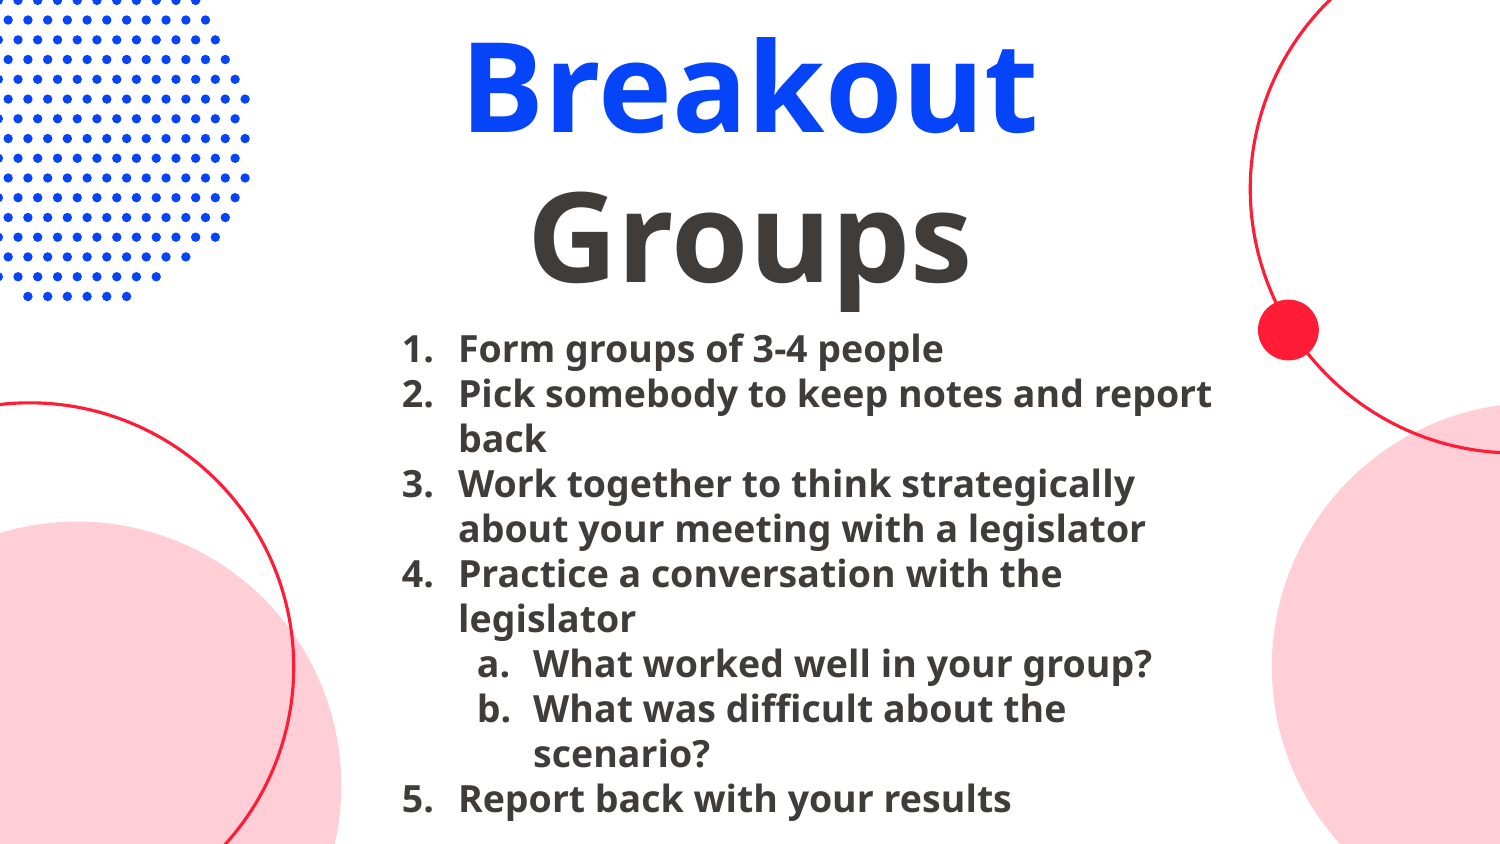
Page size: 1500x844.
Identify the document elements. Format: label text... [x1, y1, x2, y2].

title Breakout Groups [341, 170, 1159, 323]
subtitle Form groups of 3-4 people Pick somebody to keep notes and report back Work together to think strategically about your meeting with a legislator Practice a conversation with the legislator What worked well in your group? What was difficult about the scenario? Report back with your results [368, 309, 1235, 819]
picture [385, 643, 1229, 764]
